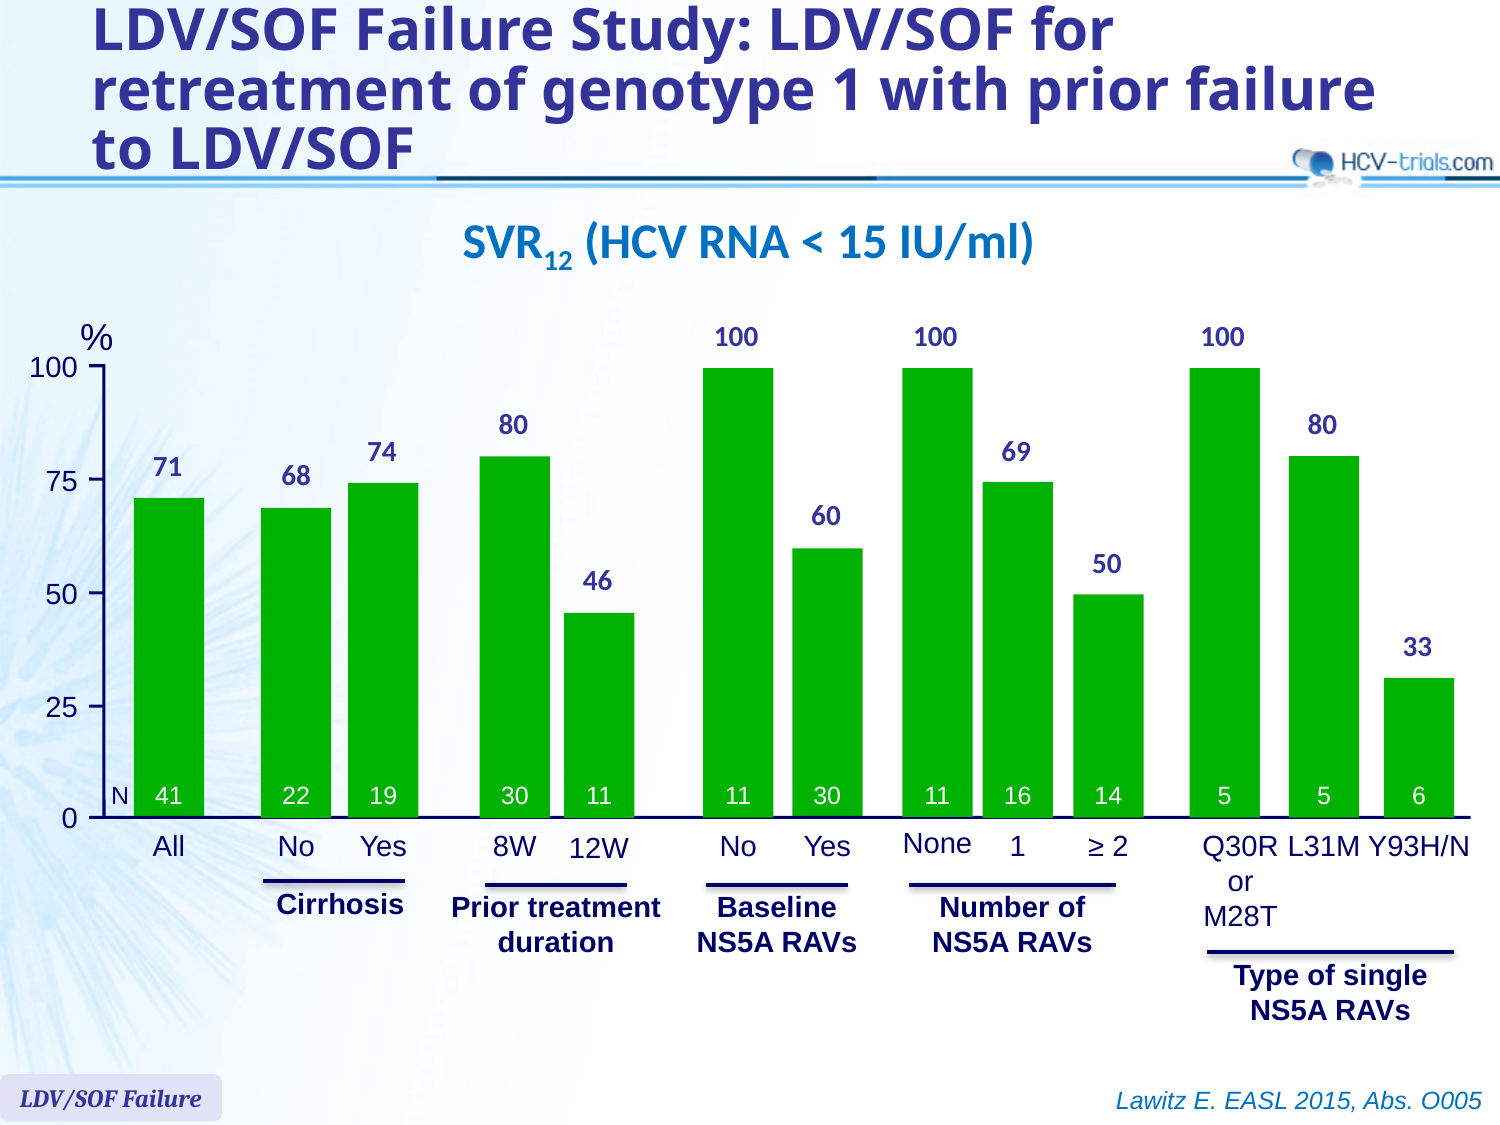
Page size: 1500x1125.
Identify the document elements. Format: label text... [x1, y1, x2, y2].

text_box 50 [1077, 529, 1137, 595]
text_box ≥ 2 [1073, 820, 1144, 871]
text_box 100 [1185, 302, 1260, 368]
text_box 30 [798, 771, 857, 817]
text_box 25 [45, 688, 78, 724]
text_box [703, 368, 774, 818]
picture [0, 0, 1500, 1125]
text_box SVR12 (HCV RNA < 15 IU/ml) [447, 219, 1050, 284]
text_box 71 [138, 432, 198, 498]
text_box 69 [986, 417, 1046, 483]
text_box 14 [1079, 771, 1138, 817]
text_box Type of single NS5A RAVs [1218, 963, 1443, 1034]
text_box 100 [898, 302, 973, 368]
text_box 16 [988, 771, 1047, 817]
text_box % [65, 305, 129, 366]
text_box 0 [61, 798, 78, 834]
text_box [133, 497, 205, 817]
text_box Number of NS5A RAVs [917, 895, 1108, 967]
text_box [1288, 456, 1360, 818]
text_box [902, 368, 973, 816]
text_box 11 [710, 771, 767, 817]
text_box 80 [1292, 390, 1353, 456]
text_box 80 [483, 390, 544, 456]
text_box 60 [796, 481, 856, 546]
text_box 100 [699, 302, 774, 368]
text_box L31M [1272, 820, 1353, 871]
text_box [792, 548, 863, 817]
text_box [1189, 368, 1260, 818]
text_box Cirrhosis [261, 878, 420, 928]
text_box 11 [571, 771, 627, 817]
text_box Q30R or M28T [1187, 820, 1294, 940]
text_box [1073, 594, 1144, 818]
title LDV/SOF Failure Study: LDV/SOF for retreatment of genotype 1 with prior failure to LDV/SOF [76, 12, 1448, 173]
text_box [982, 481, 1053, 818]
text_box 12W [554, 822, 644, 872]
text_box 5 [1202, 771, 1247, 817]
text_box N [96, 771, 140, 817]
text_box [348, 482, 419, 818]
text_box Yes [788, 820, 867, 871]
text_box 41 [140, 771, 198, 817]
text_box [479, 456, 550, 818]
text_box Y93H/N [1353, 820, 1486, 871]
text_box 1 [994, 820, 1041, 871]
text_box 11 [909, 771, 966, 817]
text_box [564, 612, 635, 818]
text_box 22 [267, 771, 325, 817]
text_box 19 [354, 771, 413, 817]
text_box 46 [568, 546, 628, 612]
text_box LDV/SOF Failure [0, 1074, 222, 1122]
text_box Yes [344, 820, 423, 871]
text_box 8W [478, 820, 552, 871]
text_box 50 [45, 574, 78, 611]
text_box Prior treatment duration [436, 881, 676, 967]
text_box [260, 507, 332, 818]
text_box Lawitz E. EASL 2015, Abs. O005 [1100, 1077, 1498, 1122]
text_box 75 [45, 461, 78, 497]
text_box All [137, 820, 201, 871]
text_box 5 [1302, 771, 1346, 817]
text_box None [887, 816, 988, 867]
text_box No [262, 820, 330, 871]
text_box [1383, 677, 1455, 818]
text_box 6 [1397, 771, 1441, 817]
text_box Baseline NS5A RAVs [681, 881, 873, 967]
text_box No [704, 820, 772, 871]
text_box 74 [352, 417, 412, 483]
text_box 30 [485, 771, 544, 817]
text_box 100 [28, 348, 78, 384]
text_box 33 [1388, 612, 1448, 678]
text_box 68 [266, 441, 326, 507]
